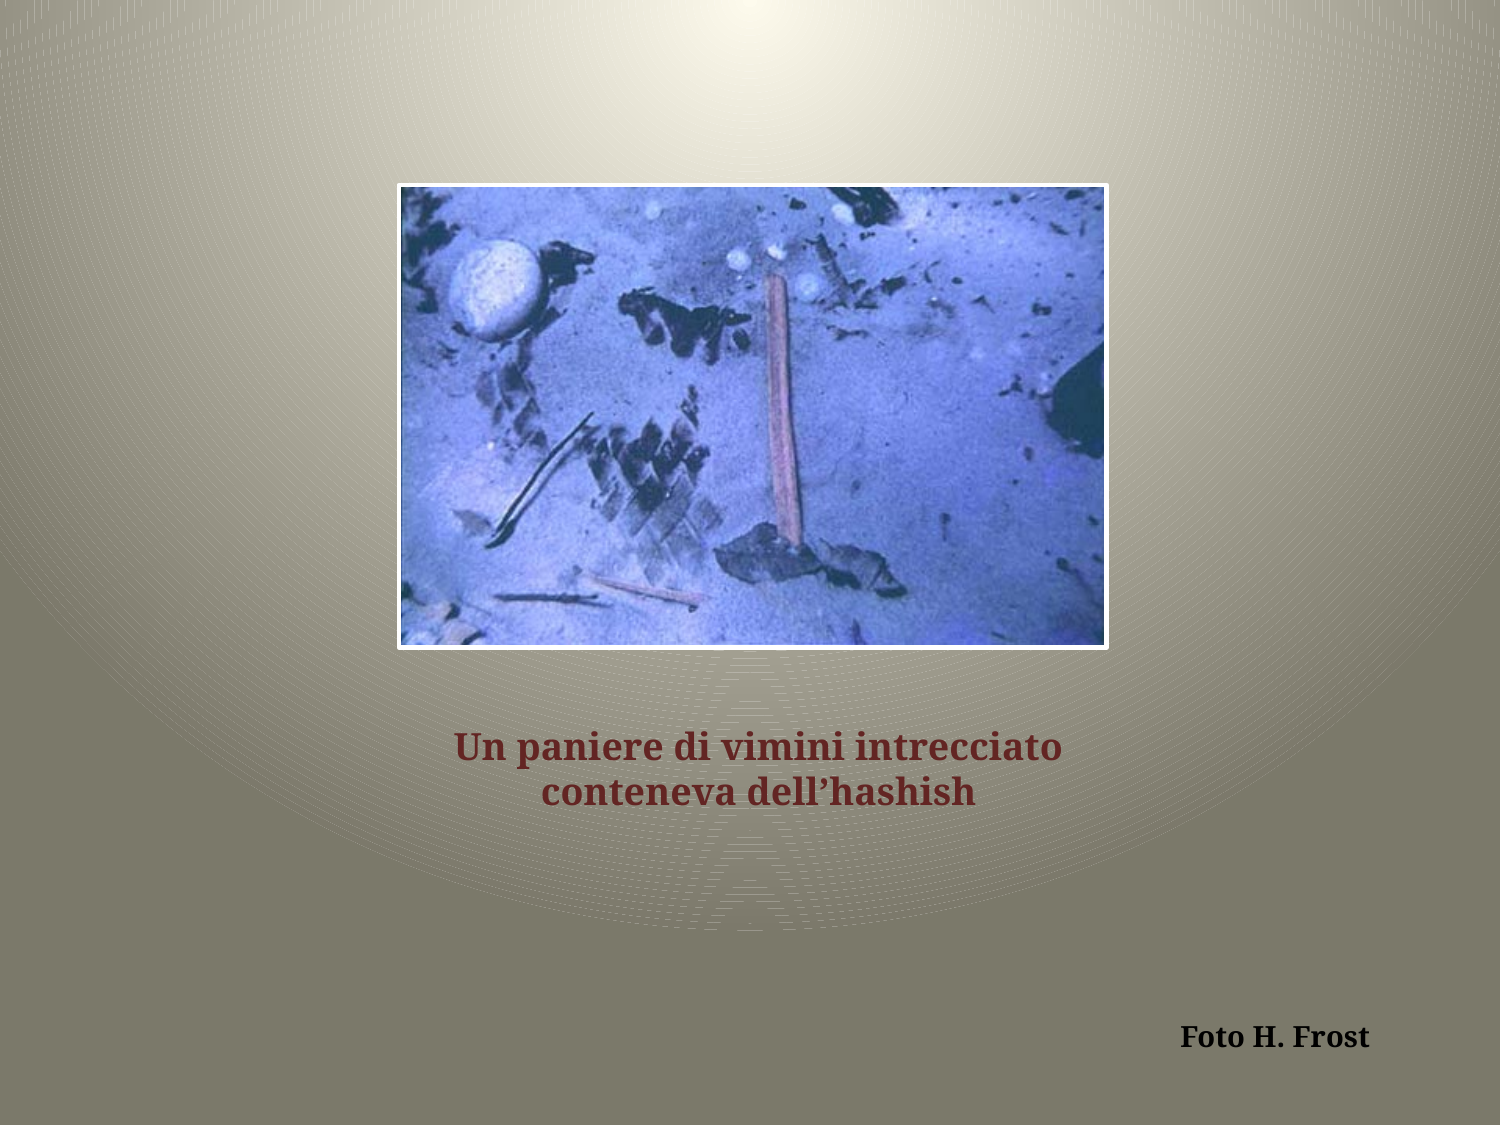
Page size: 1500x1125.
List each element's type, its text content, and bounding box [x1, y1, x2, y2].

picture [400, 187, 1105, 646]
text_box Un paniere di vimini intrecciato conteneva dell’hashish [383, 715, 1134, 821]
text_box [372, 223, 526, 856]
text_box Foto H. Frost [1165, 1011, 1385, 1061]
